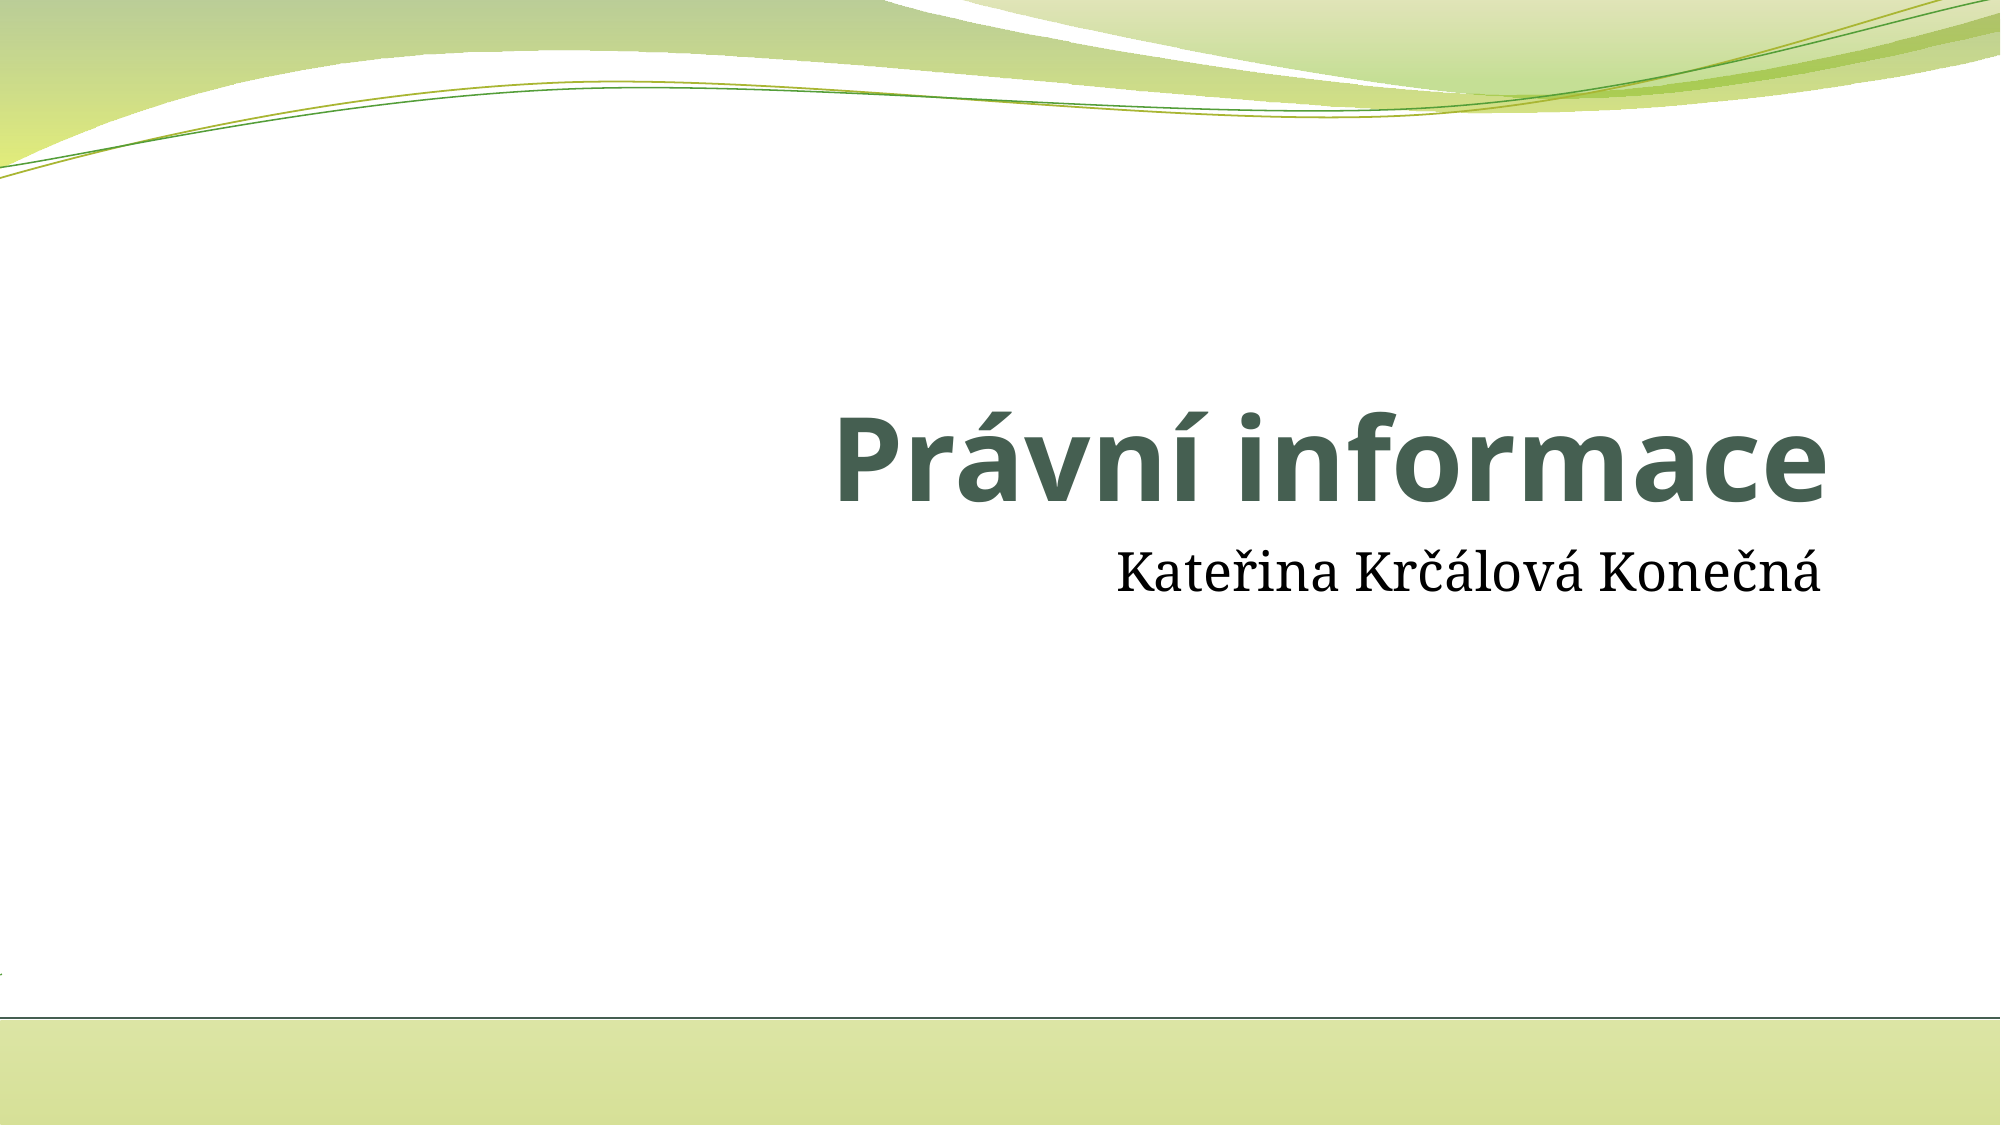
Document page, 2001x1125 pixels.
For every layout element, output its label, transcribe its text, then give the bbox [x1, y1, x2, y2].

title Právní informace [116, 224, 1834, 525]
subtitle Kateřina Krčálová Konečná [116, 529, 1835, 818]
